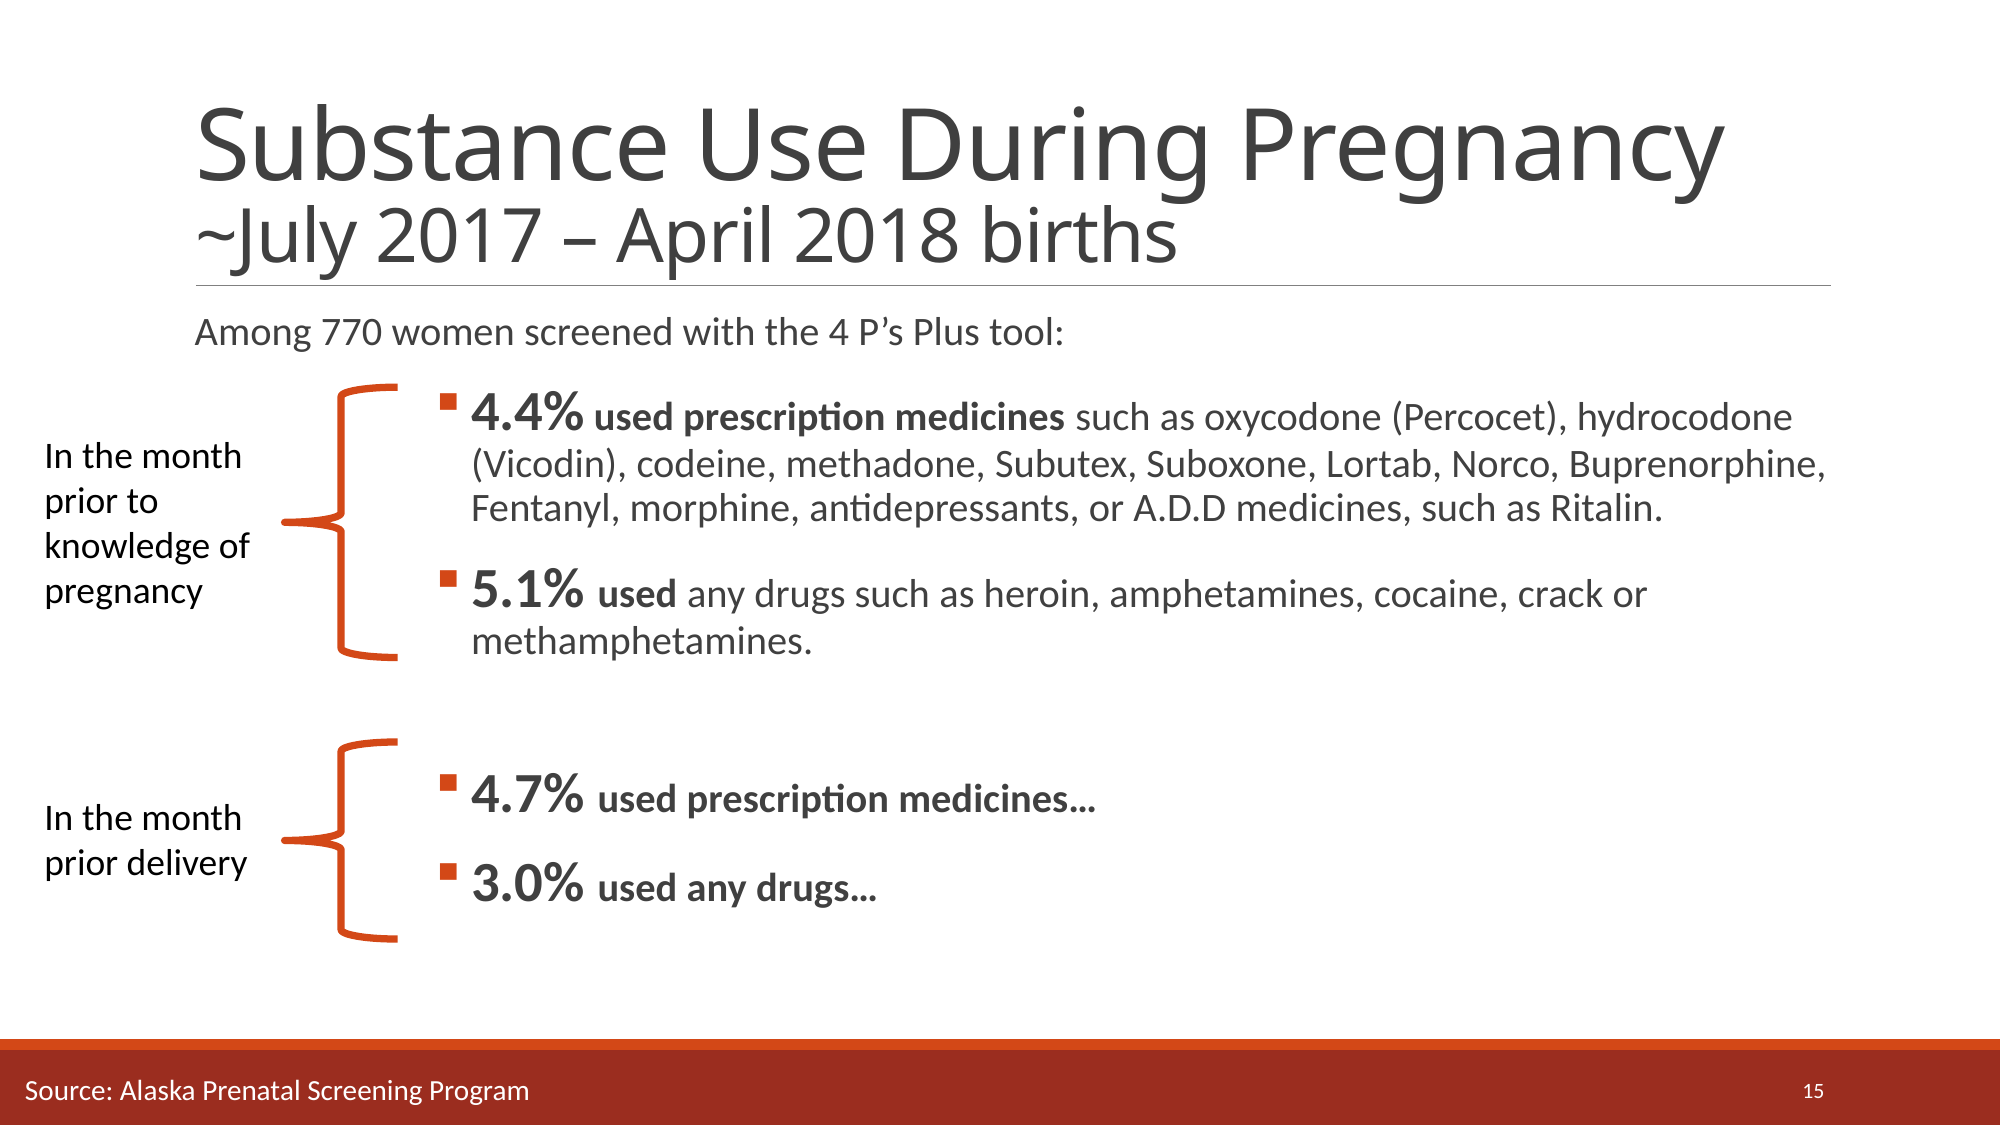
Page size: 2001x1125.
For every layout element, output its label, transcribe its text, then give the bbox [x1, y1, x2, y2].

text_box Source: Alaska Prenatal Screening Program [10, 1064, 546, 1114]
text_box [300, 740, 398, 941]
slide_number 15 [1624, 1059, 1840, 1120]
list Among 770 women screened with the 4 P’s Plus tool: 4.4% used prescription medicines such as oxycodone (Percocet), hydrocodone (Vicodin), codeine, methadone, Subutex, Suboxone, Lortab, Norco, Buprenorphine, Fentanyl, morphine, antidepressants, or A.D.D medicines, such as Ritalin. 5.1% used any drugs such as heroin, amphetamines, cocaine, crack or methamphetamines. 4.7% used prescription medicines… 3.0% used any drugs… [180, 302, 1830, 963]
text_box In the month prior to knowledge of pregnancy [29, 423, 300, 619]
text_box In the month prior delivery [29, 785, 300, 891]
title Substance Use During Pregnancy ~July 2017 – April 2018 births [180, 47, 1830, 285]
text_box [300, 386, 398, 659]
